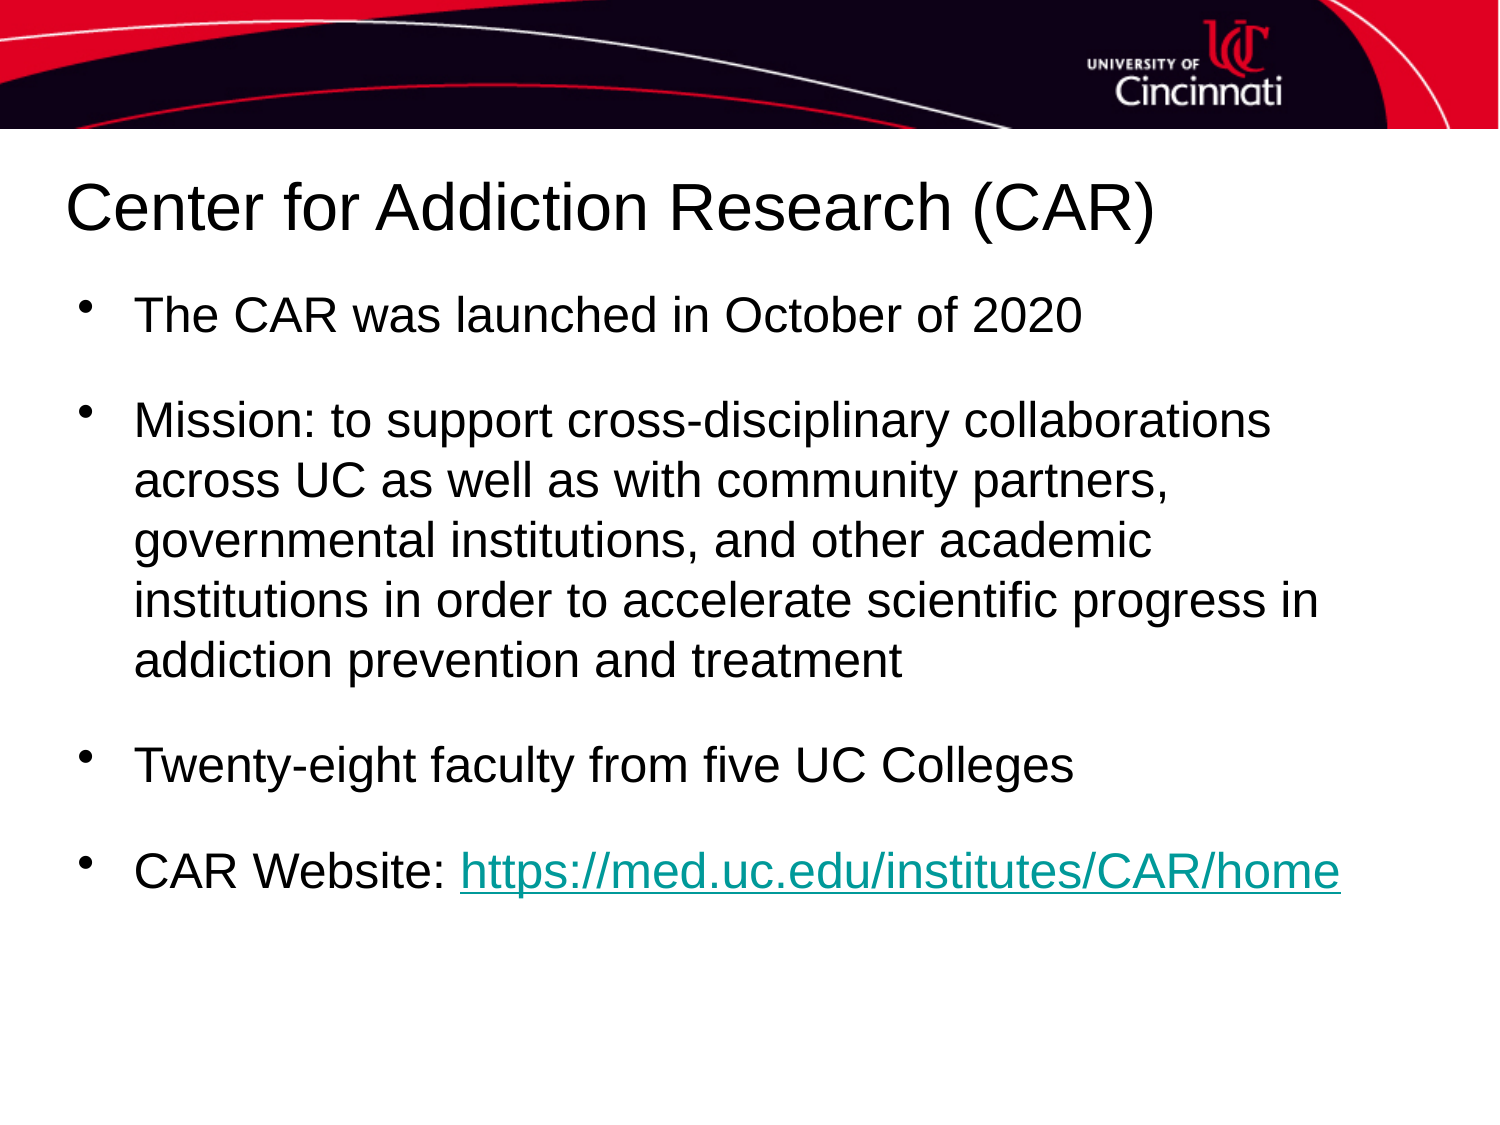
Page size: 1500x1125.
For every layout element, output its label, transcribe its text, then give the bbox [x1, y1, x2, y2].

text_box The CAR was launched in October of 2020 Mission: to support cross-disciplinary collaborations across UC as well as with community partners, governmental institutions, and other academic institutions in order to accelerate scientific progress in addiction prevention and treatment Twenty-eight faculty from five UC Colleges CAR Website: https://med.uc.edu/institutes/CAR/home [62, 274, 1388, 1015]
title Center for Addiction Research (CAR) [50, 147, 1250, 260]
picture [0, 0, 1500, 129]
